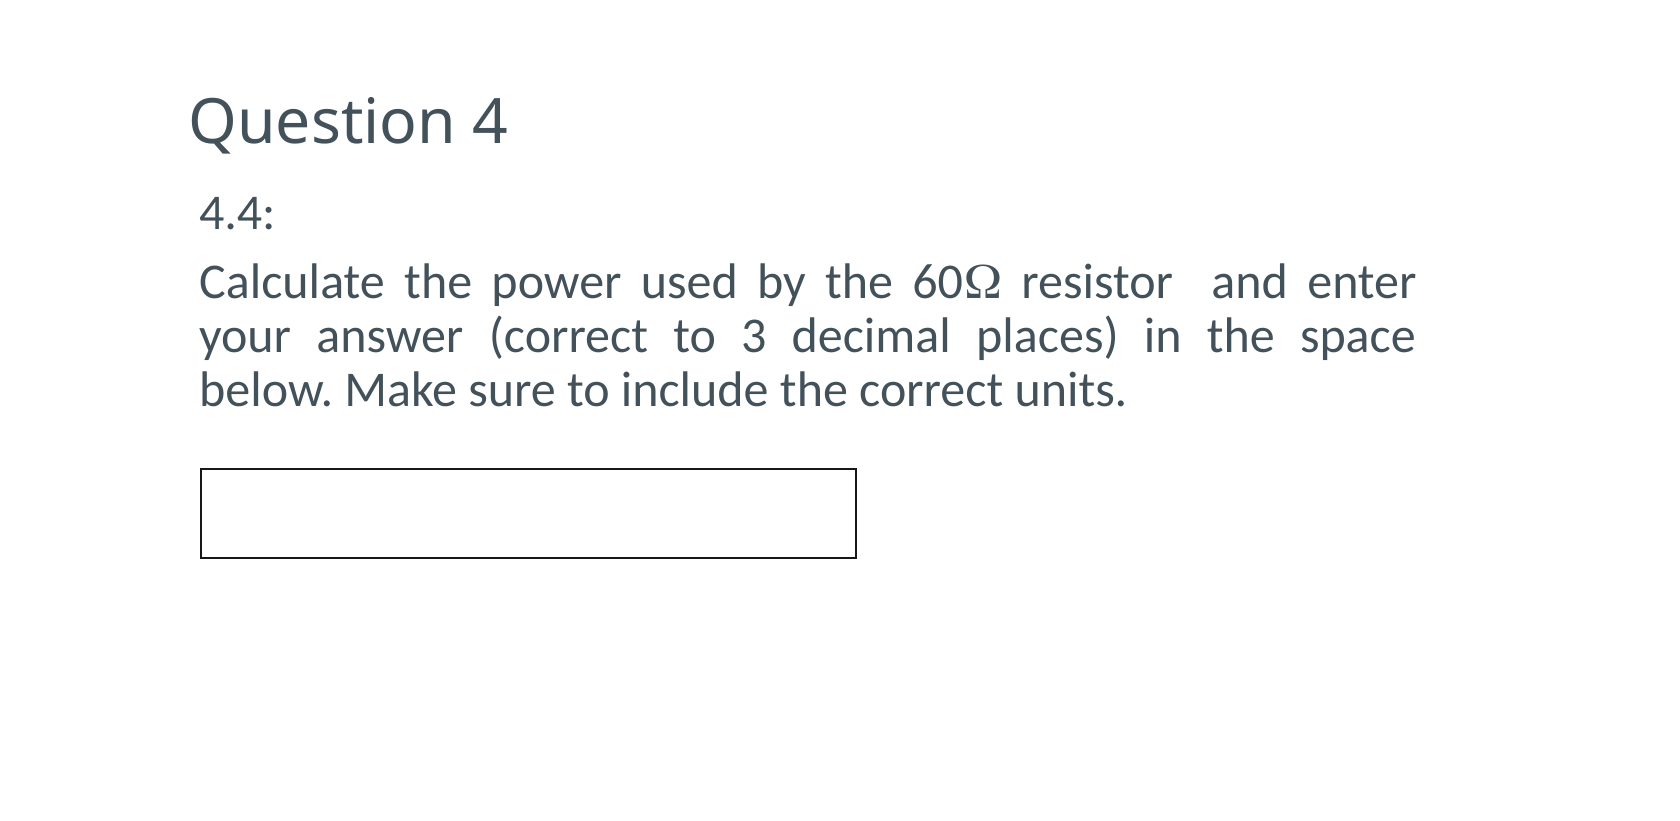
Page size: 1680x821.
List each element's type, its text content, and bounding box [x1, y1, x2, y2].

title Question 4 [173, 43, 1433, 203]
text_box [200, 468, 857, 559]
list 4.4: Calculate the power used by the 60 resistor and enter your answer (correct to 3 decimal places) in the space below. Make sure to include the correct units. [184, 179, 1433, 754]
